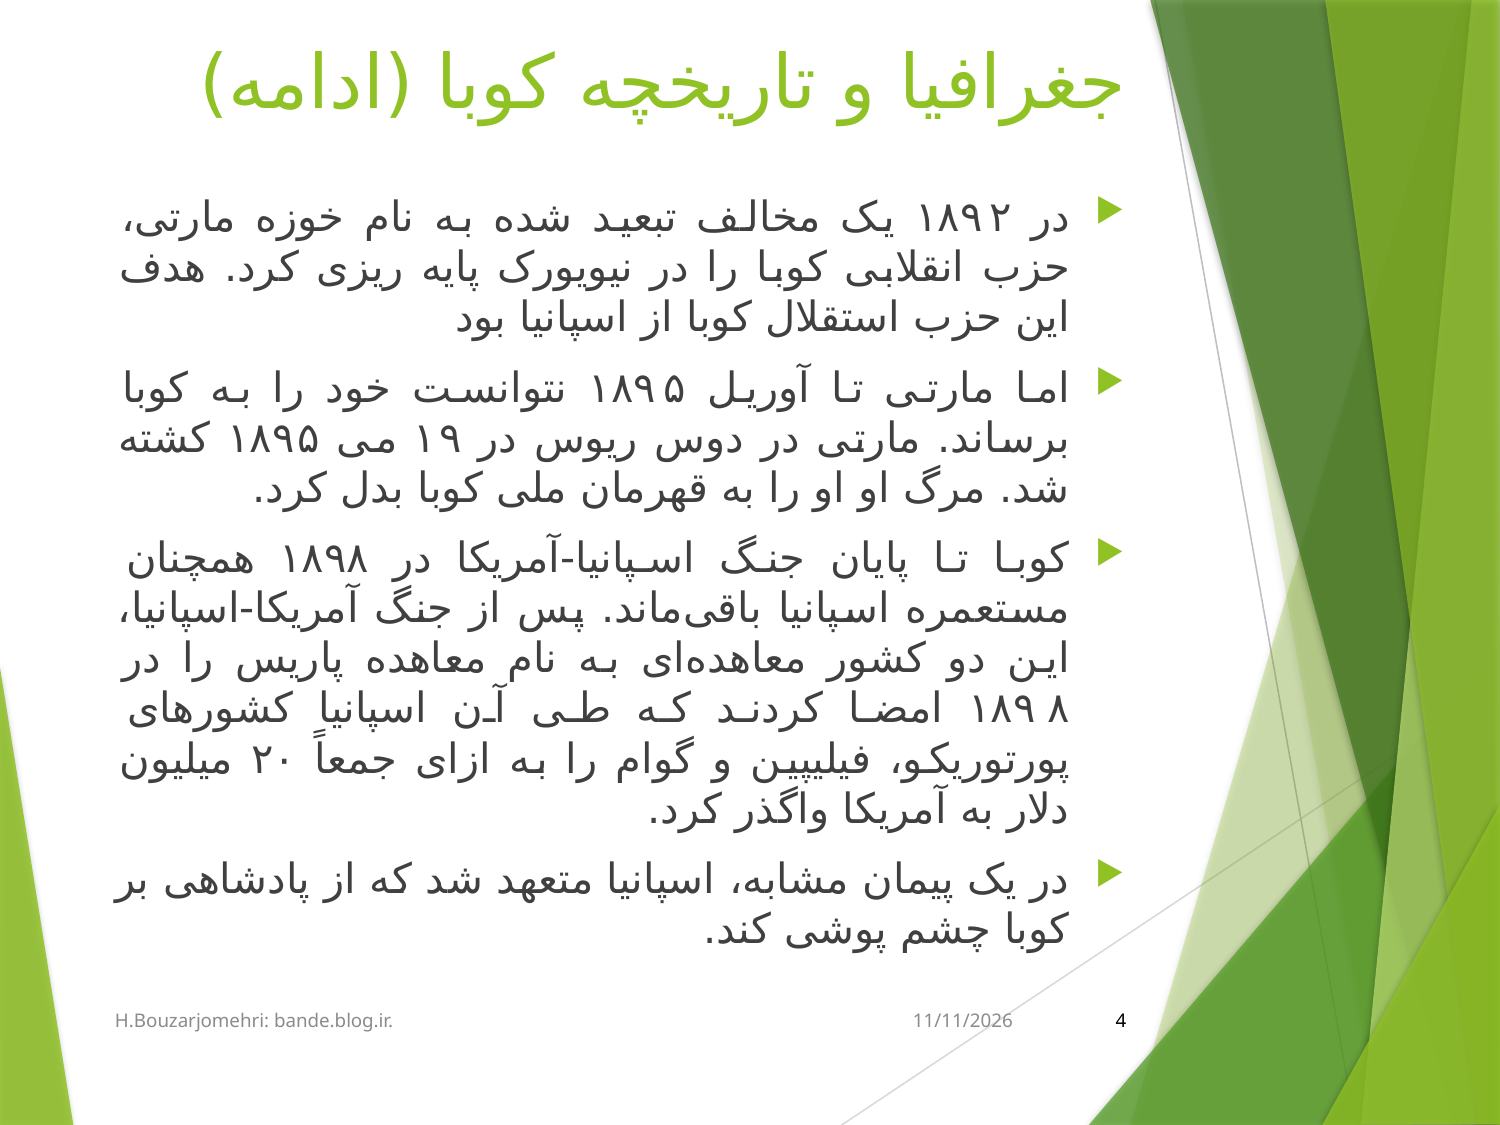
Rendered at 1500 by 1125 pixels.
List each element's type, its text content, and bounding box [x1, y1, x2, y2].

footer H.Bouzarjomehri: bande.blog.ir. [99, 991, 1054, 1051]
list در ۱۸۹۲ یک مخالف تبعید شده به نام خوزه مارتی، حزب انقلابی کوبا را در نیویورک پایه ریزی کرد. هدف این حزب استقلال کوبا از اسپانیا بود اما مارتی تا آوریل ۱۸۹۵ نتوانست خود را به کوبا برساند. مارتی در دوس ریوس در ۱۹ می ۱۸۹۵ کشته شد. مرگ او او را به قهرمان ملی کوبا بدل کرد. کوبا تا پایان جنگ اسپانیا-آمریکا در ۱۸۹۸ همچنان مستعمره اسپانیا باقی‌ماند. پس از جنگ آمریکا-اسپانیا، این دو کشور معاهده‌ای به نام معاهده پاریس را در ۱۸۹۸ امضا کردند که طی آن اسپانیا کشورهای پورتوریکو، فیلیپین و گوام را به ازای جمعاً ۲۰ میلیون دلار به آمریکا واگذر کرد. در یک پیمان مشابه، اسپانیا متعهد شد که از پادشاهی بر کوبا چشم پوشی کند. [99, 181, 1142, 992]
title جغرافیا و تاریخچه کوبا (ادامه) [99, 26, 1142, 160]
slide_number 4 [1057, 991, 1142, 1051]
